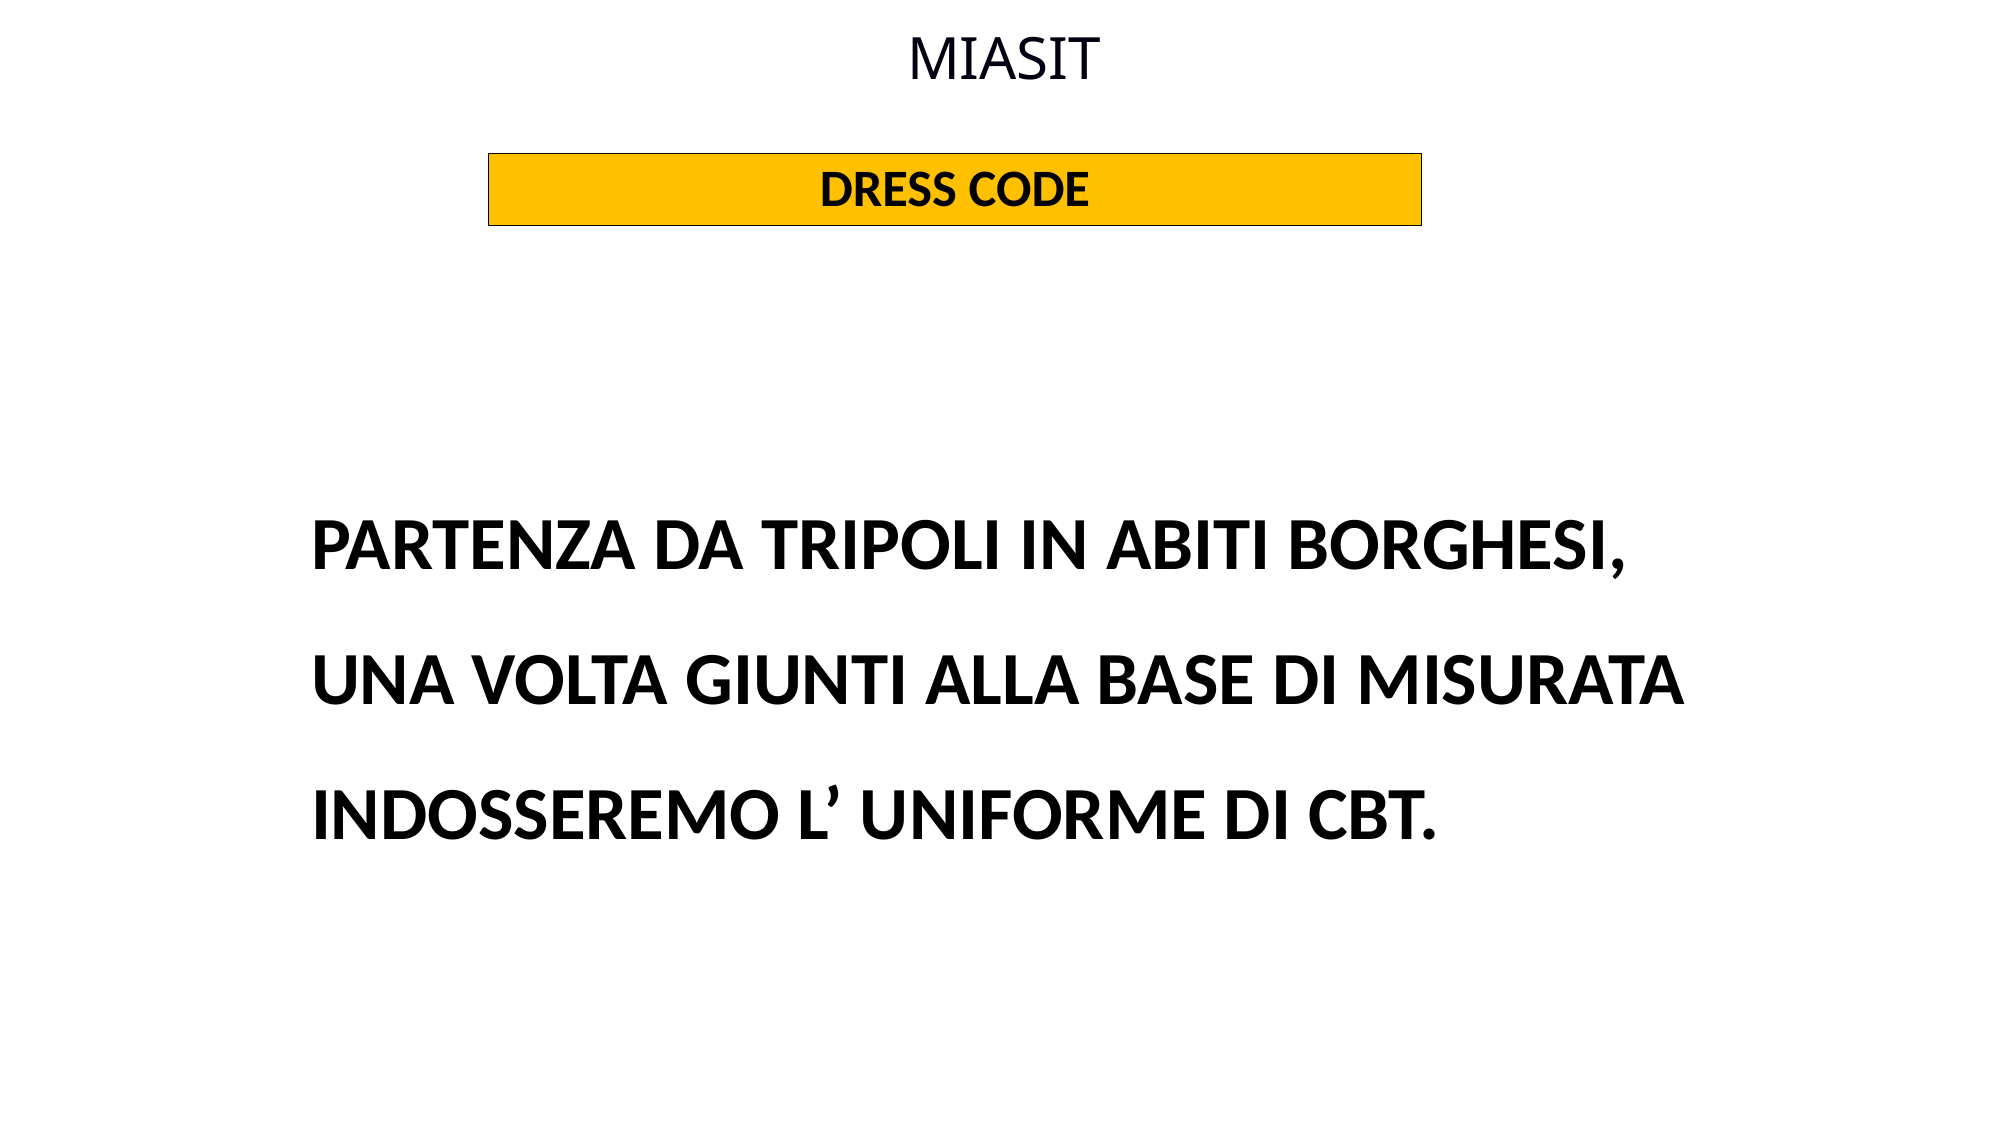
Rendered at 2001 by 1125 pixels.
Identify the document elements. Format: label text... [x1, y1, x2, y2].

text_box PARTENZA DA TRIPOLI IN ABITI BORGHESI, UNA VOLTA GIUNTI ALLA BASE DI MISURATA INDOSSEREMO L’ UNIFORME DI CBT. [296, 441, 1710, 862]
list DRESS CODE [488, 153, 1422, 226]
text_box MIASIT [140, 27, 1868, 99]
